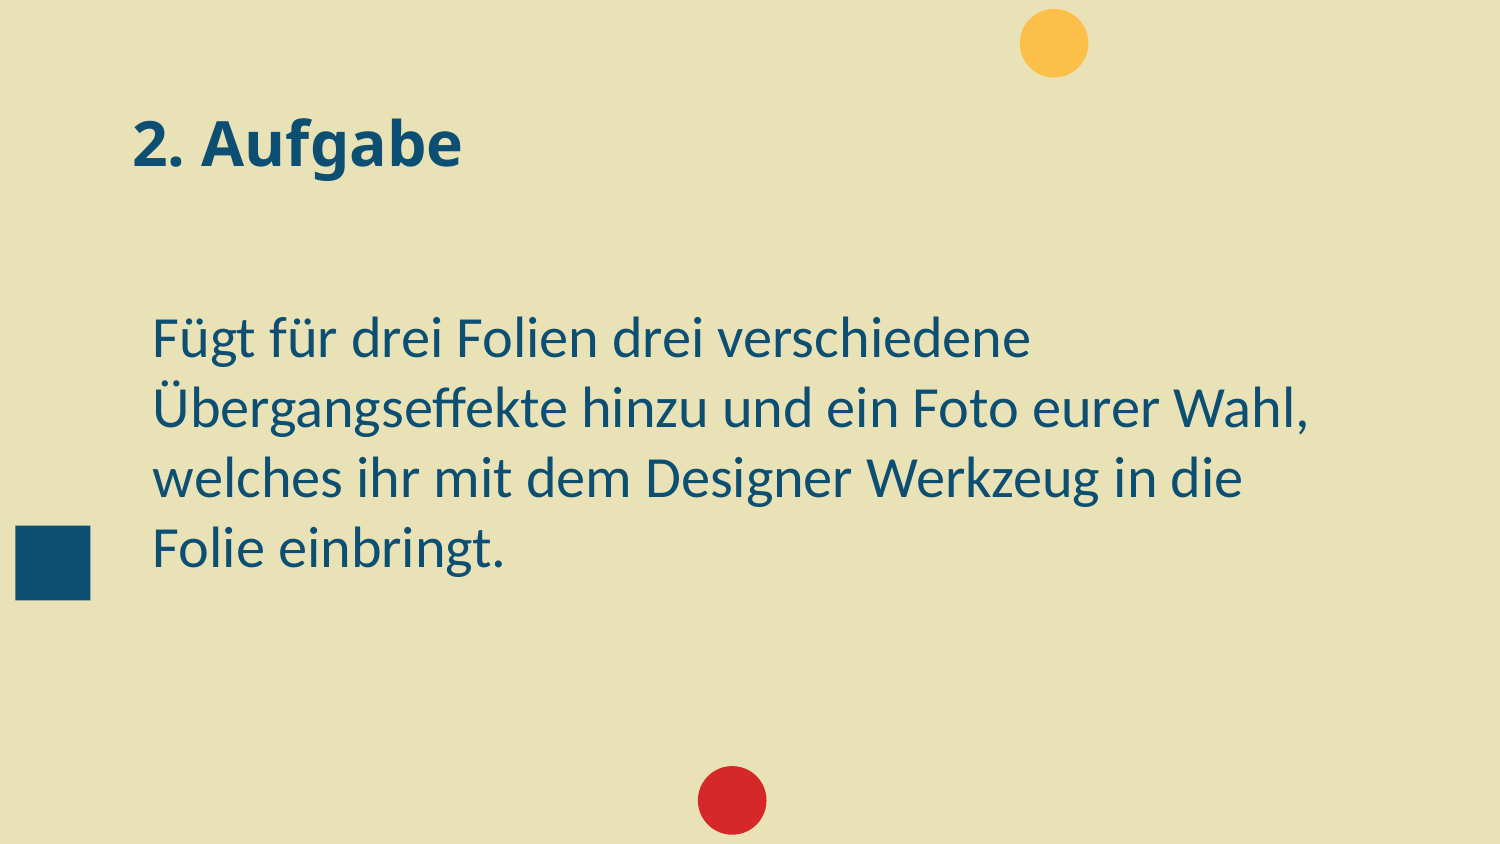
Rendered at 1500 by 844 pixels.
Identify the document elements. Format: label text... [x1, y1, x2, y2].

list Fügt für drei Folien drei verschiedene Übergangseffekte hinzu und ein Foto eurer Wahl, welches ihr mit dem Designer Werkzeug in die Folie einbringt. [116, 193, 1383, 756]
title 2. Aufgabe [116, 88, 1383, 183]
